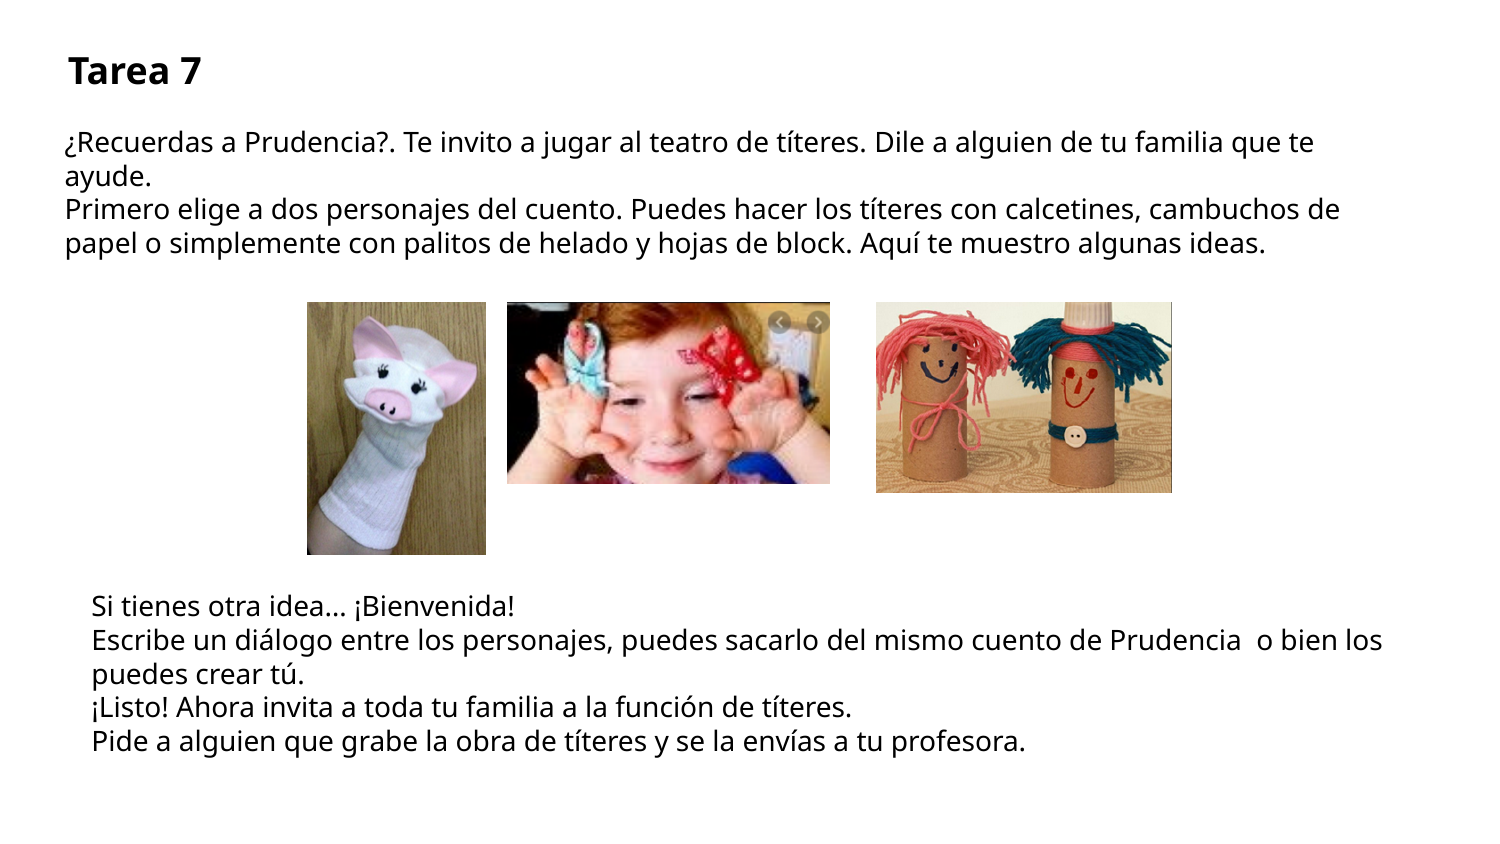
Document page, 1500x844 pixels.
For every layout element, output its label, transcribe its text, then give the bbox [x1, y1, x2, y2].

picture [307, 302, 486, 556]
text_box ¿Recuerdas a Prudencia?. Te invito a jugar al teatro de títeres. Dile a alguien de tu familia que te ayude. Primero elige a dos personajes del cuento. Puedes hacer los títeres con calcetines, cambuchos de papel o simplemente con palitos de helado y hojas de block. Aquí te muestro algunas ideas. [49, 116, 1436, 267]
text_box Si tienes otra idea… ¡Bienvenida! Escribe un diálogo entre los personajes, puedes sacarlo del mismo cuento de Prudencia o bien los puedes crear tú. ¡Listo! Ahora invita a toda tu familia a la función de títeres. Pide a alguien que grabe la obra de títeres y se la envías a tu profesora. [76, 581, 1412, 765]
title Tarea 7 [53, 40, 1066, 110]
picture [507, 302, 830, 485]
picture [876, 302, 1173, 493]
